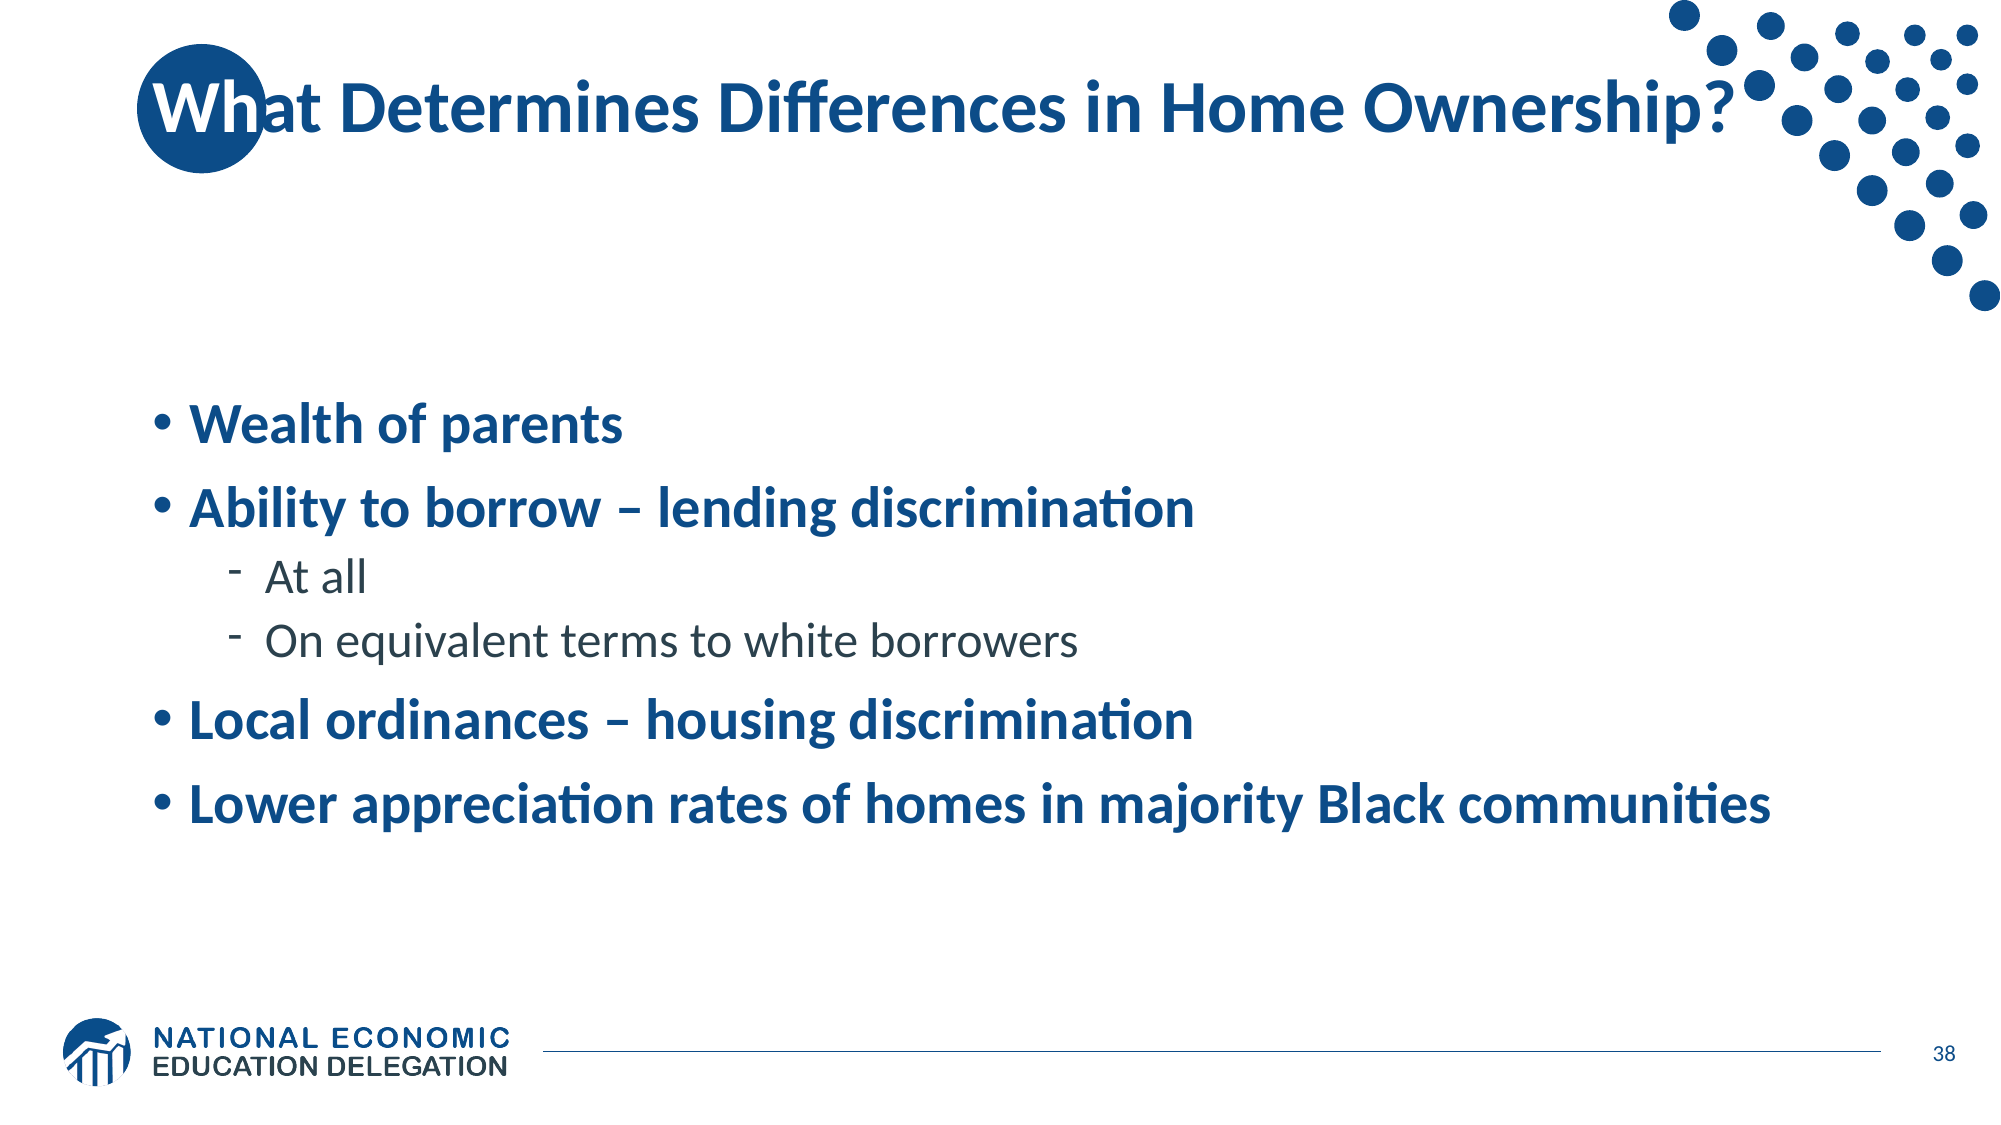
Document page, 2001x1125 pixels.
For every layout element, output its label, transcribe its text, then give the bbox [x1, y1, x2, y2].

slide_number 38 [1521, 1022, 1972, 1082]
picture [55, 1013, 520, 1091]
title What Determines Differences in Home Ownership? [137, 0, 1863, 218]
list Wealth of parents Ability to borrow – lending discrimination At all On equivalent terms to white borrowers Local ordinances – housing discrimination Lower appreciation rates of homes in majority Black communities [137, 257, 1863, 972]
